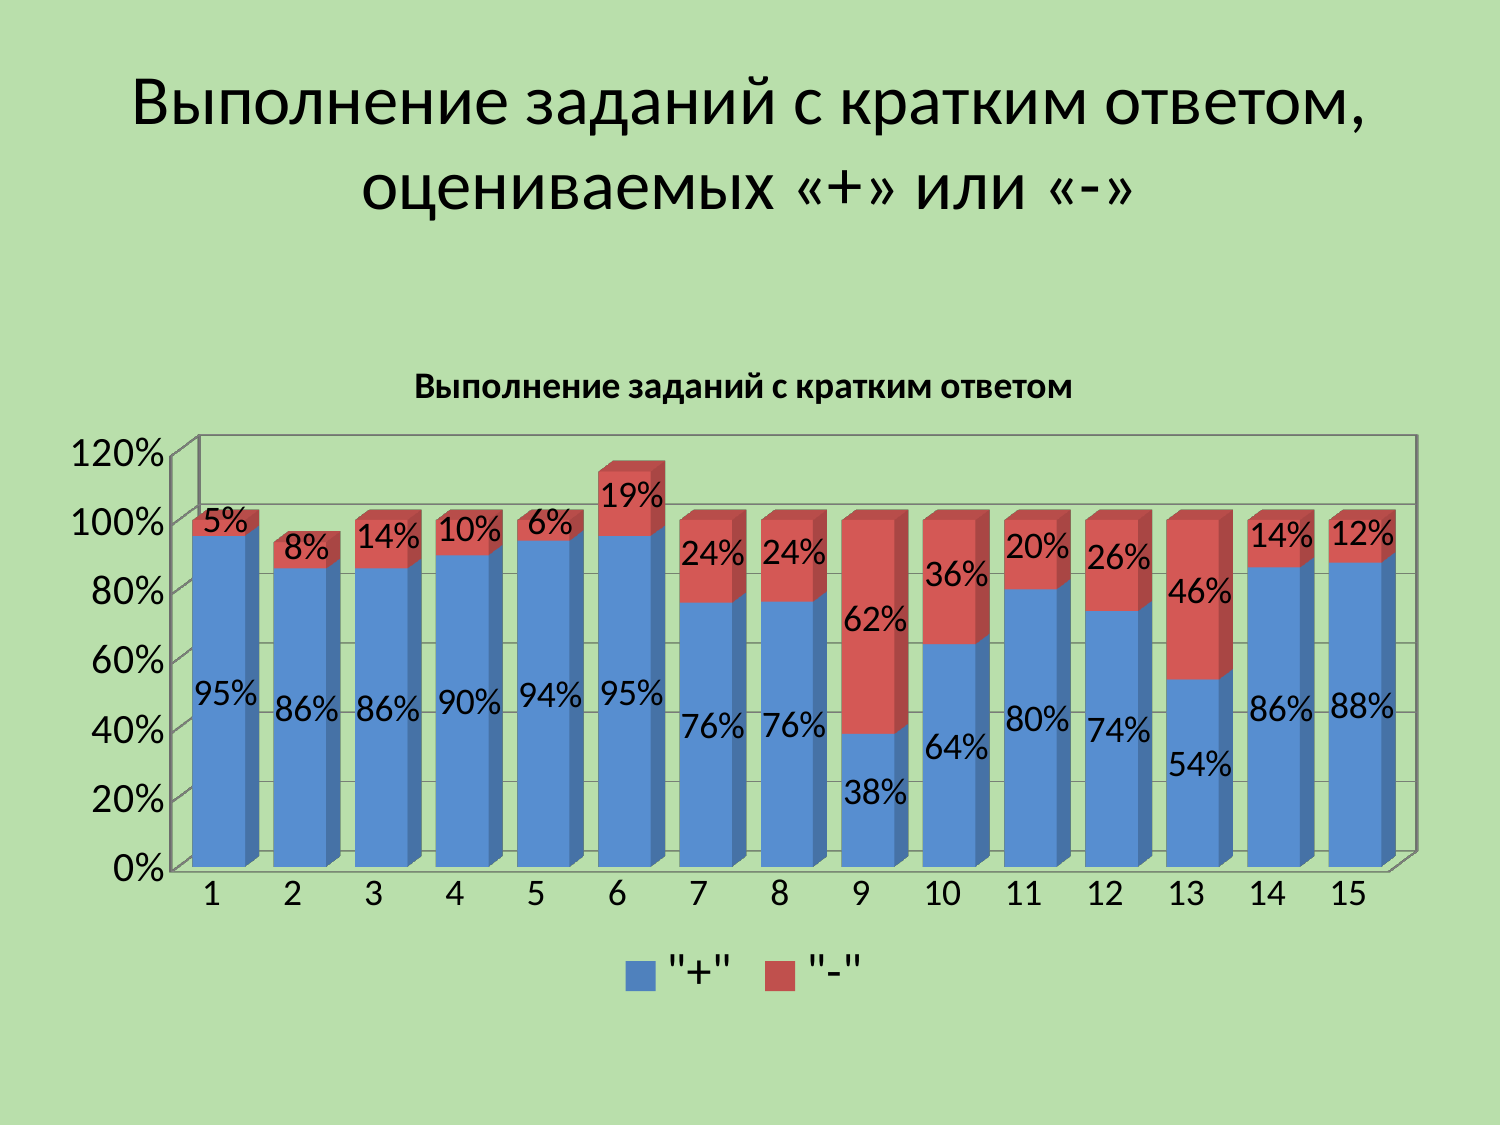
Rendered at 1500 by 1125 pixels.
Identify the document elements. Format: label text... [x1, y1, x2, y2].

title Выполнение заданий с кратким ответом, оцениваемых «+» или «-» [75, 45, 1425, 233]
chart [41, 337, 1448, 1012]
